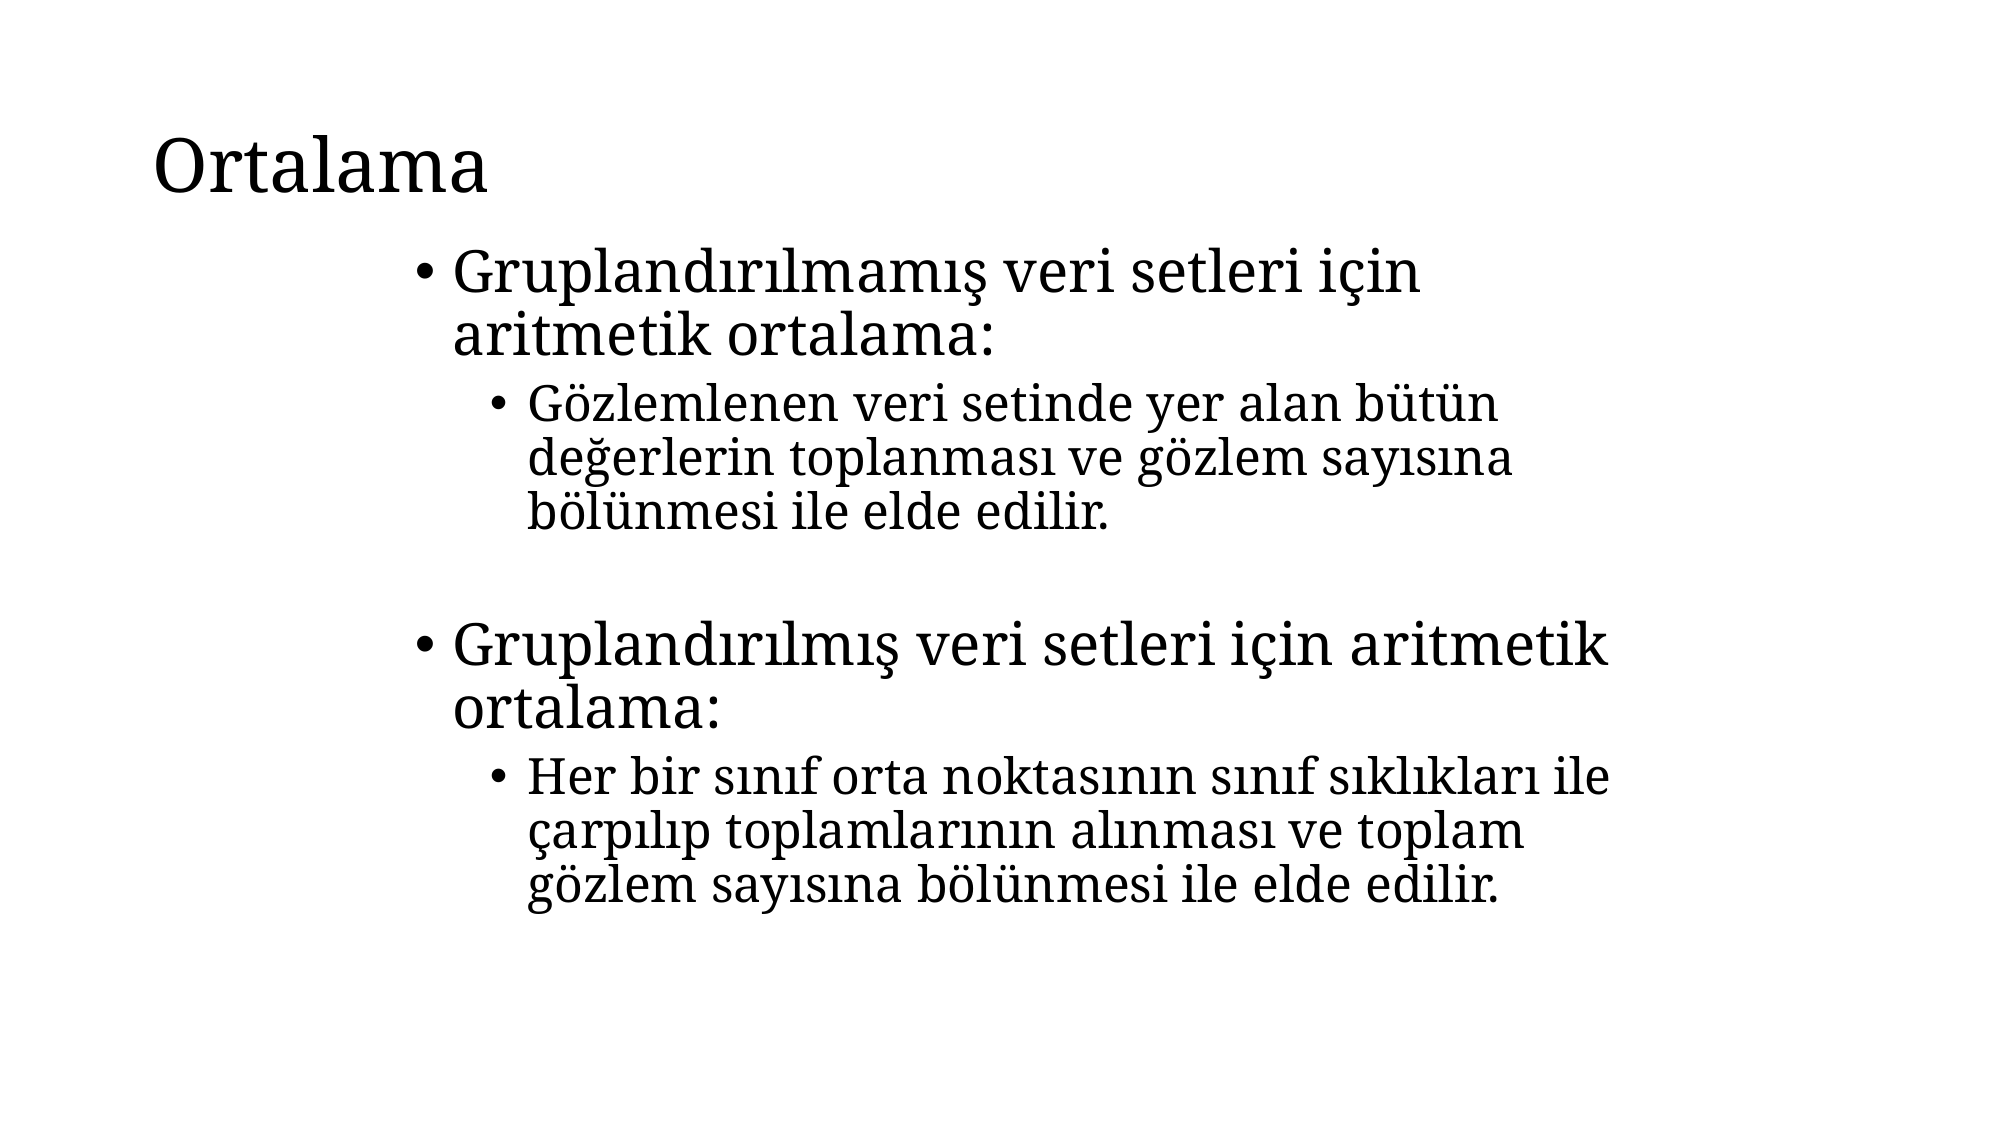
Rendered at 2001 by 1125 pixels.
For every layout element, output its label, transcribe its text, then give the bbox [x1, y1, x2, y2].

list Gruplandırılmamış veri setleri için aritmetik ortalama: Gözlemlenen veri setinde yer alan bütün değerlerin toplanması ve gözlem sayısına bölünmesi ile elde edilir. Gruplandırılmış veri setleri için aritmetik ortalama: Her bir sınıf orta noktasının sınıf sıklıkları ile çarpılıp toplamlarının alınması ve toplam gözlem sayısına bölünmesi ile elde edilir. [399, 234, 1675, 1043]
title Ortalama [137, 59, 1863, 278]
